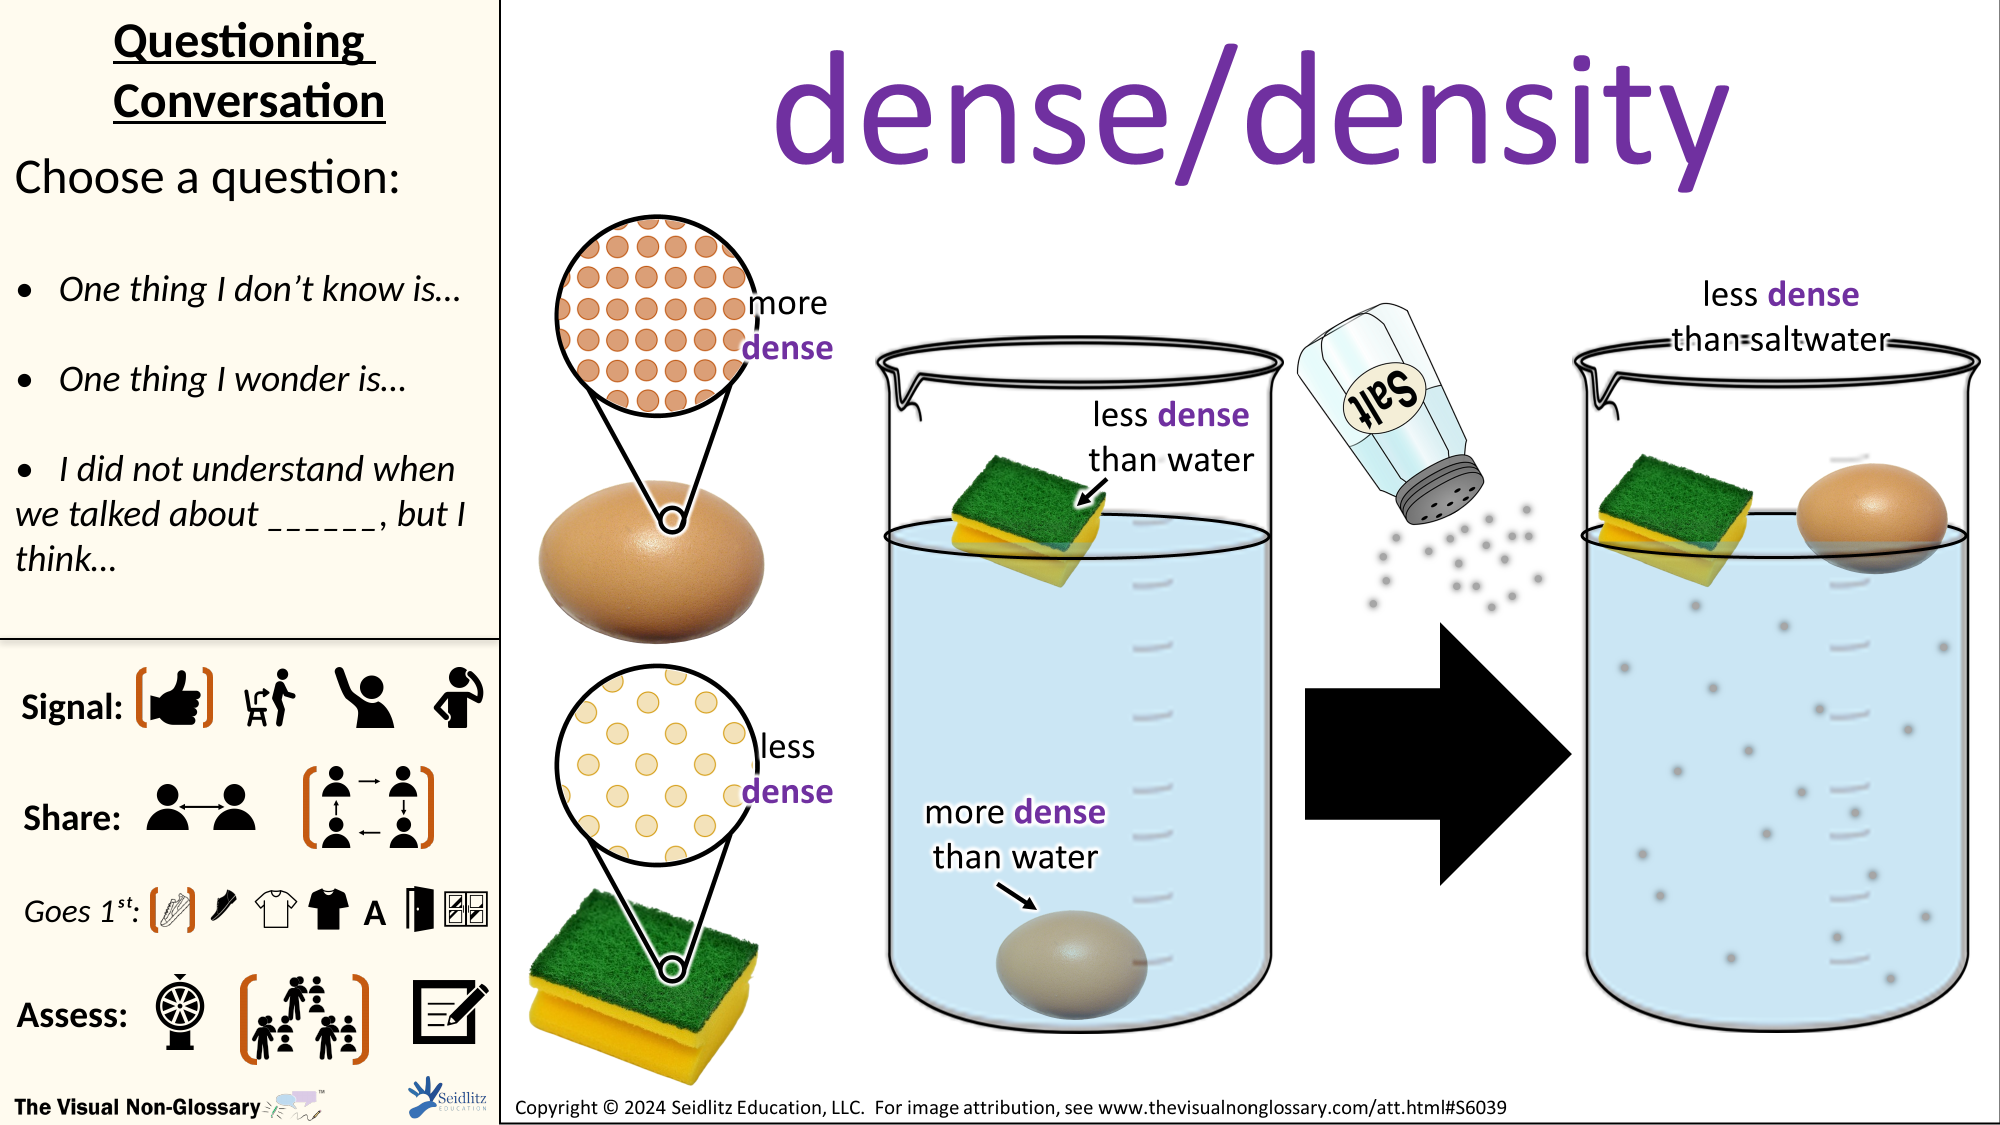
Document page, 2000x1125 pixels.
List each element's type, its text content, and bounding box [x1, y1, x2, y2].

text_box A [348, 880, 402, 941]
text_box Assess: [1, 982, 137, 1043]
text_box Goes 1ˢᵗ: [9, 881, 156, 937]
picture [142, 974, 218, 1051]
picture [136, 667, 214, 728]
picture [239, 974, 370, 1066]
picture [334, 667, 395, 728]
text_box Share: [8, 785, 137, 846]
picture [302, 766, 434, 850]
text_box Questioning Conversation [98, 0, 401, 135]
picture [428, 667, 490, 728]
picture [397, 886, 490, 932]
text_box Signal: [6, 674, 136, 735]
picture [403, 1073, 495, 1125]
text_box Choose a question: [0, 135, 494, 211]
text_box • One thing I don’t know is… • One thing I wonder is… • I did not understand when we talked about ______, but I think… [0, 211, 494, 587]
picture [145, 784, 257, 830]
picture [413, 974, 490, 1051]
picture [253, 886, 299, 932]
picture [499, 0, 2000, 1125]
picture [149, 886, 196, 934]
picture [239, 667, 301, 728]
picture [0, 1084, 328, 1125]
picture [202, 886, 241, 925]
picture [305, 886, 352, 932]
